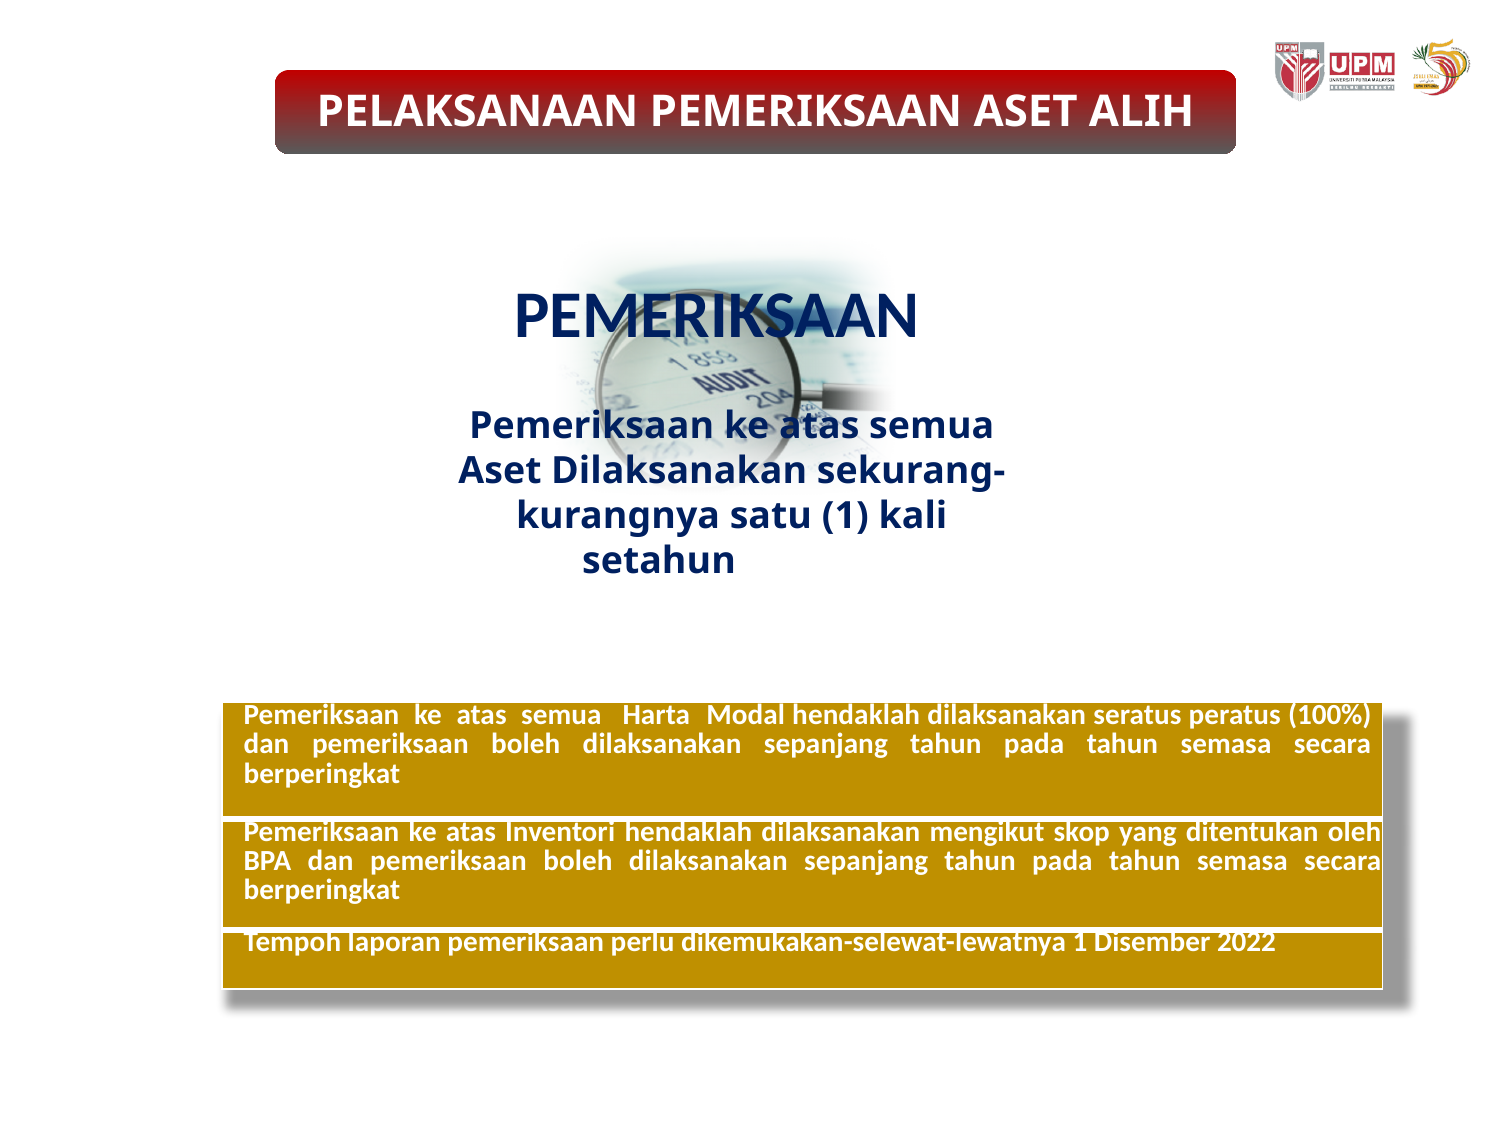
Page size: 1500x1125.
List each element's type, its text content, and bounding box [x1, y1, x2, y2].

text_box PEMERIKSAAN [481, 263, 549, 359]
table_header Pemeriksaan ke atas semua Harta Modal hendaklah dilaksanakan seratus peratus (100%) dan pemeriksaan boleh dilaksanakan sepanjang tahun pada tahun semasa secara berperingkat [223, 703, 1382, 816]
text_box PELAKSANAAN PEMERIKSAAN ASET ALIH [274, 68, 1238, 155]
picture [549, 230, 902, 500]
table_cell Tempoh laporan pemeriksaan perlu dikemukakan-selewat-lewatnya 1 Disember 2022 [223, 933, 1382, 988]
text_box Pemeriksaan ke atas semua Aset Dilaksanakan sekurang-kurangnya satu (1) kali setahun [428, 393, 1037, 589]
text_box PEMERIKSAAN [902, 263, 968, 359]
table_cell Pemeriksaan ke atas Inventori hendaklah dilaksanakan mengikut skop yang ditentukan oleh BPA dan pemeriksaan boleh dilaksanakan sepanjang tahun pada tahun semasa secara berperingkat [223, 822, 1382, 927]
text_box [1259, 28, 1488, 107]
